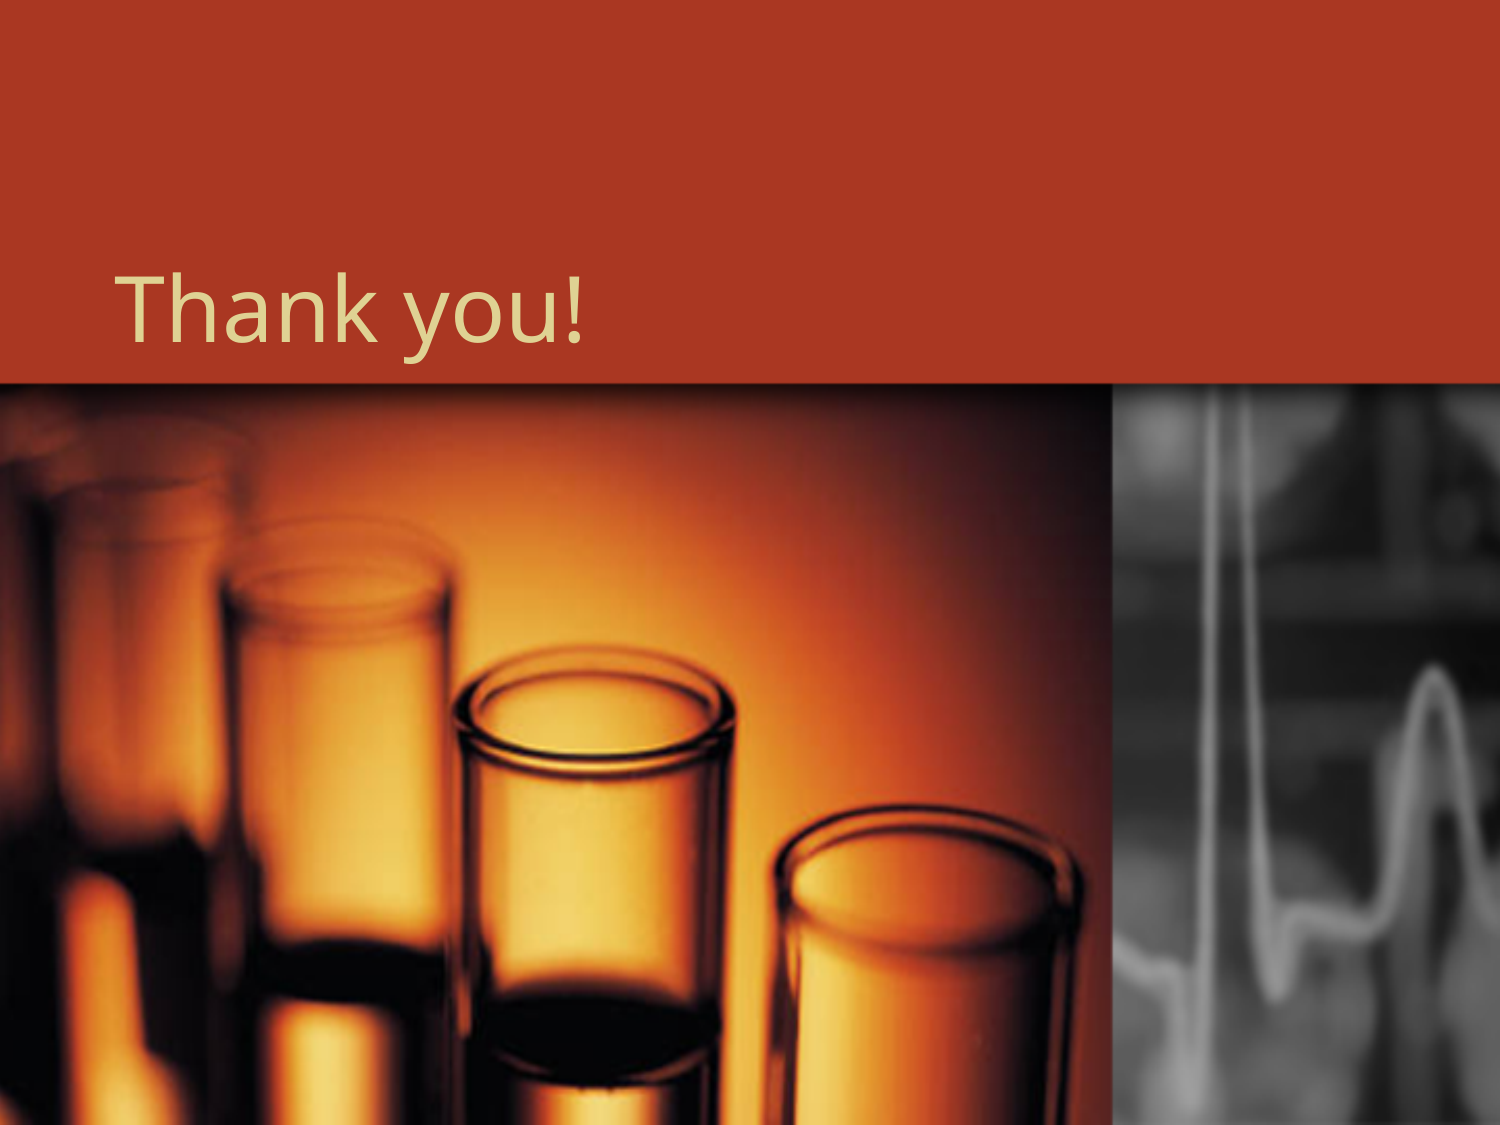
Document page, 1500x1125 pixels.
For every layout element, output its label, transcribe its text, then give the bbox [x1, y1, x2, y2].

title Thank you! [99, 212, 1376, 401]
picture [0, 0, 1500, 1125]
